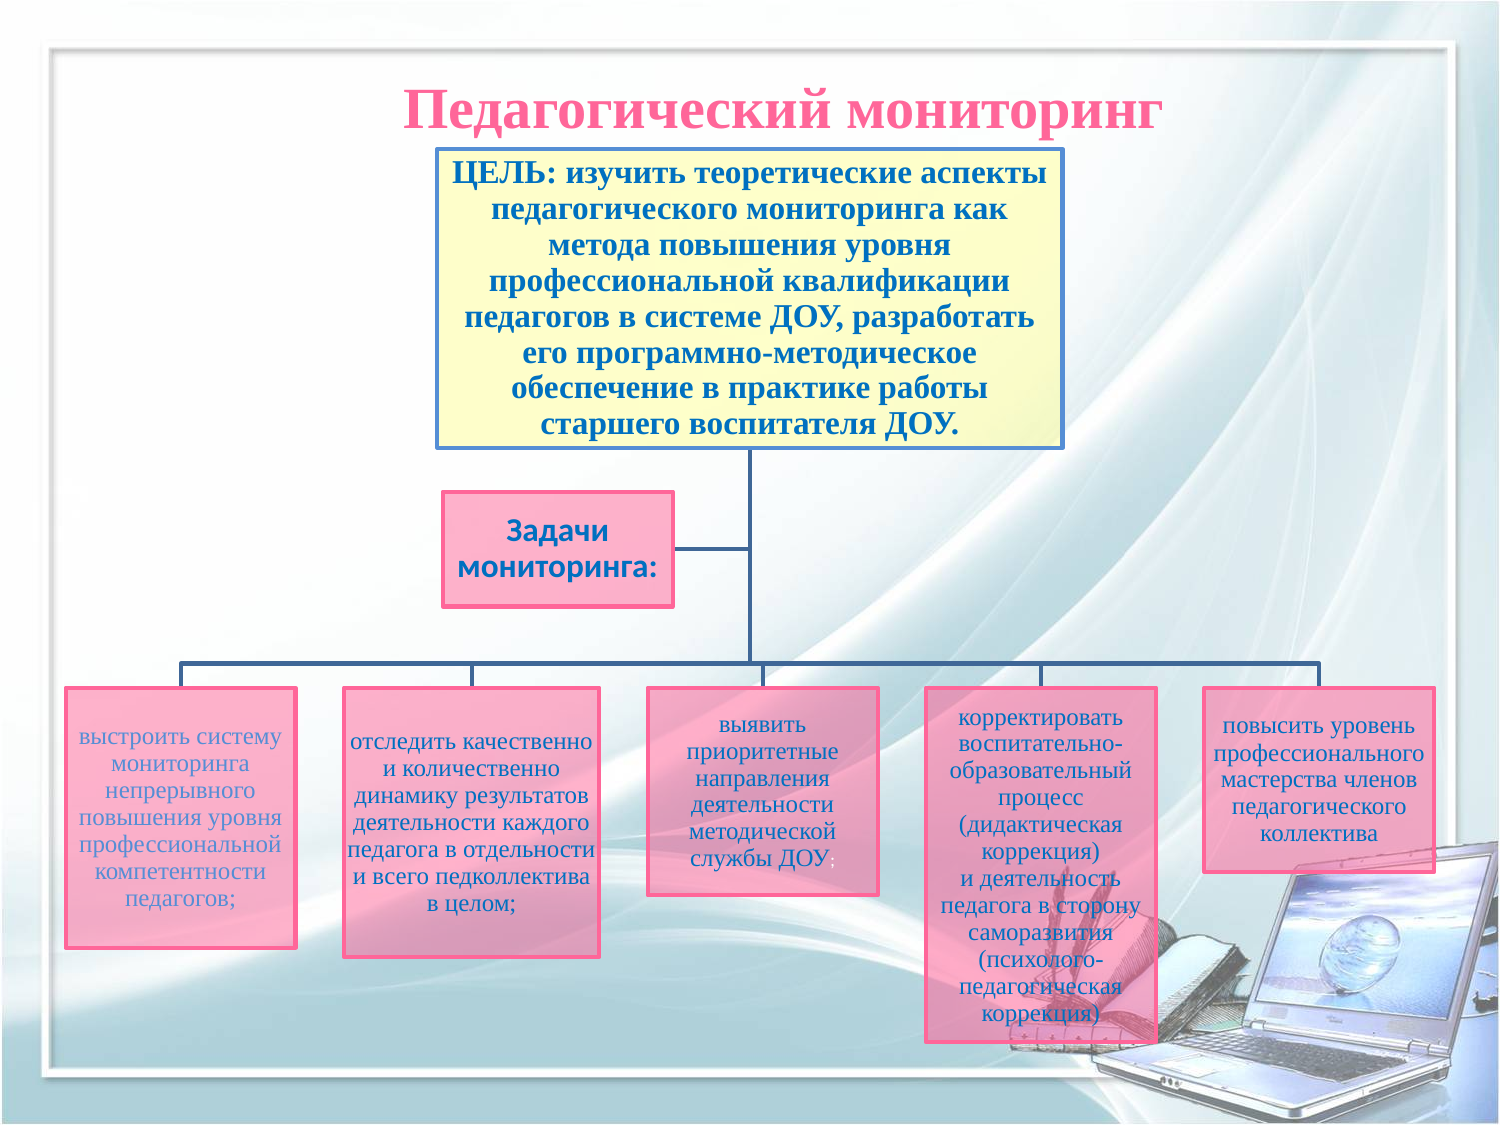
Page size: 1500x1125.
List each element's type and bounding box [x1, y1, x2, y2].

text_box [64, 148, 1436, 1071]
picture [0, 0, 1500, 1125]
